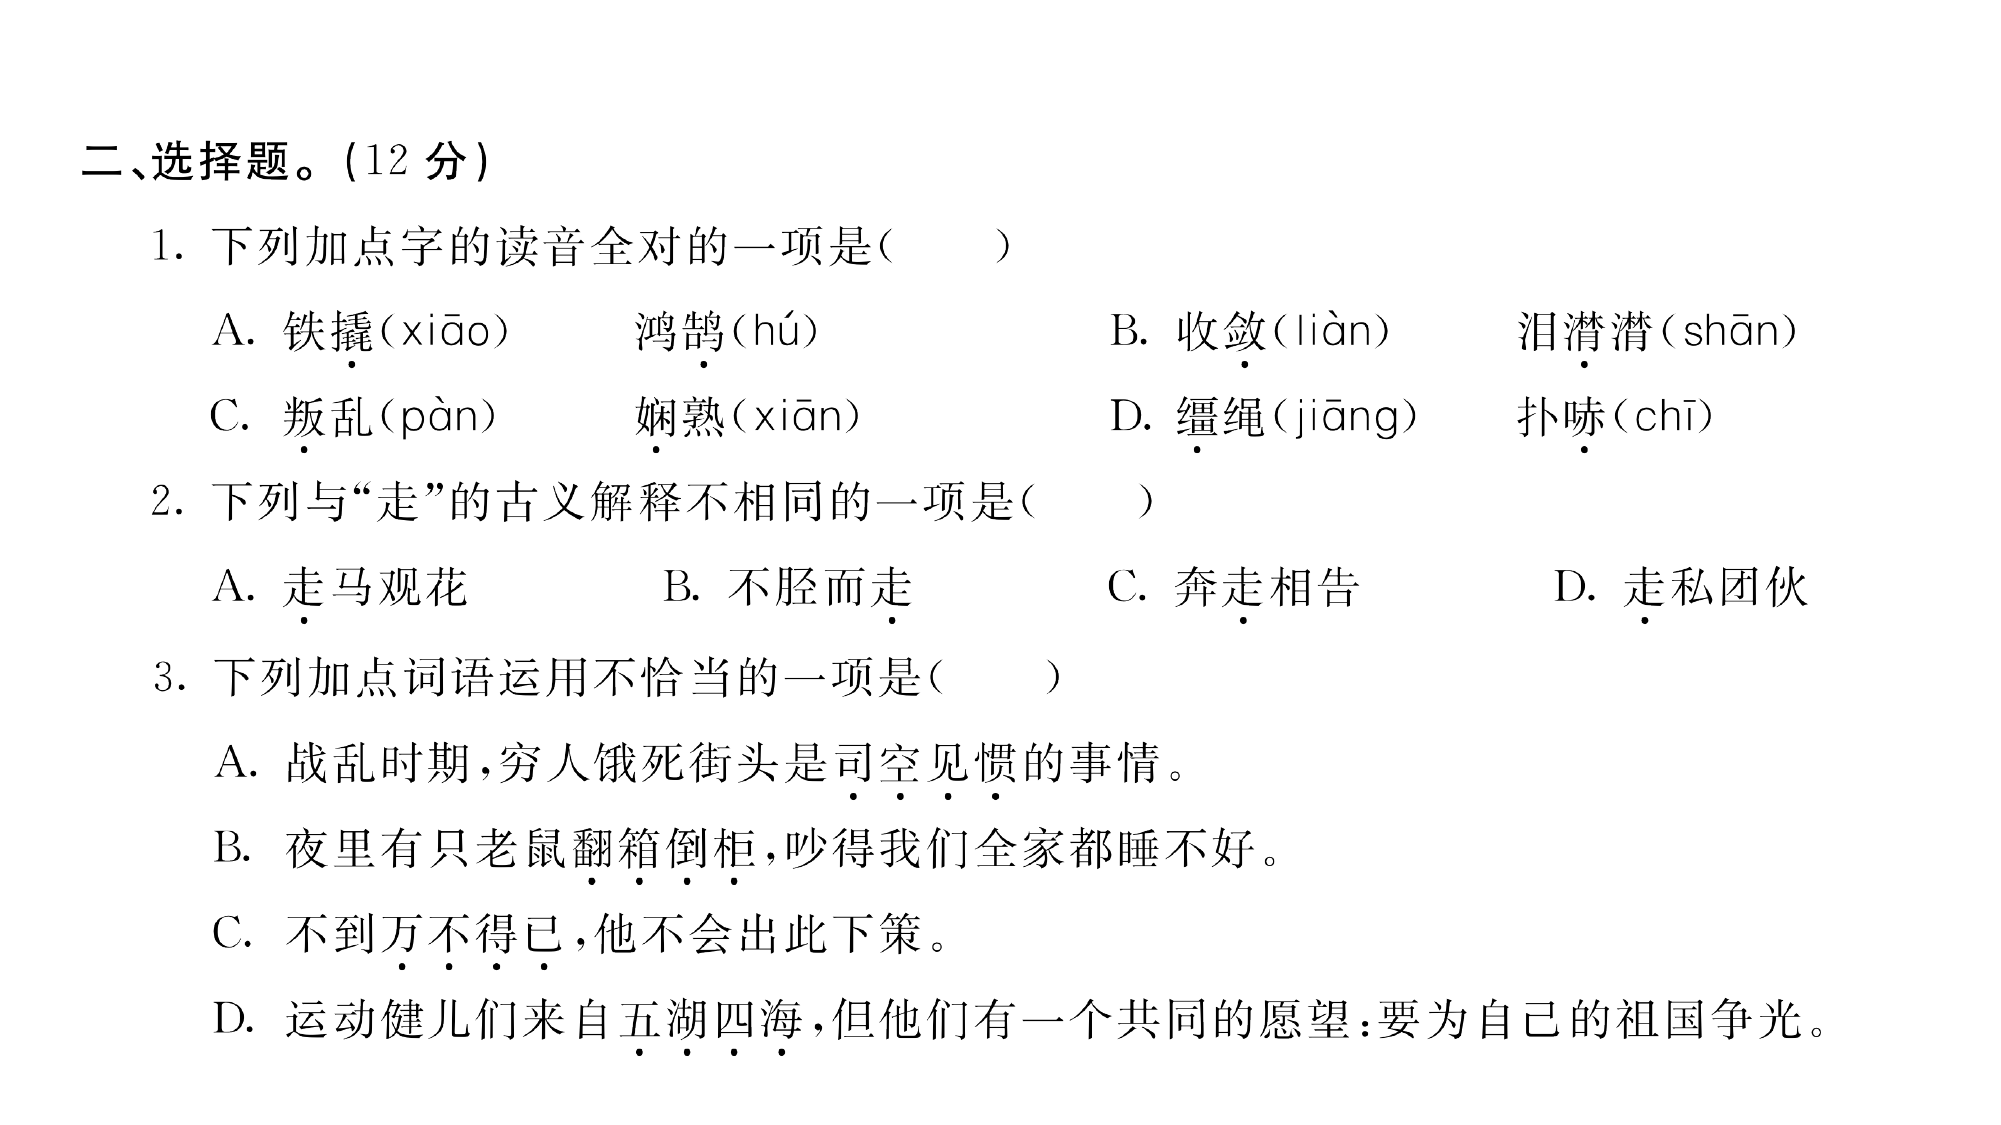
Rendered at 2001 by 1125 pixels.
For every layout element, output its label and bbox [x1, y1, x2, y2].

picture [151, 640, 1969, 1061]
picture [78, 113, 1969, 635]
